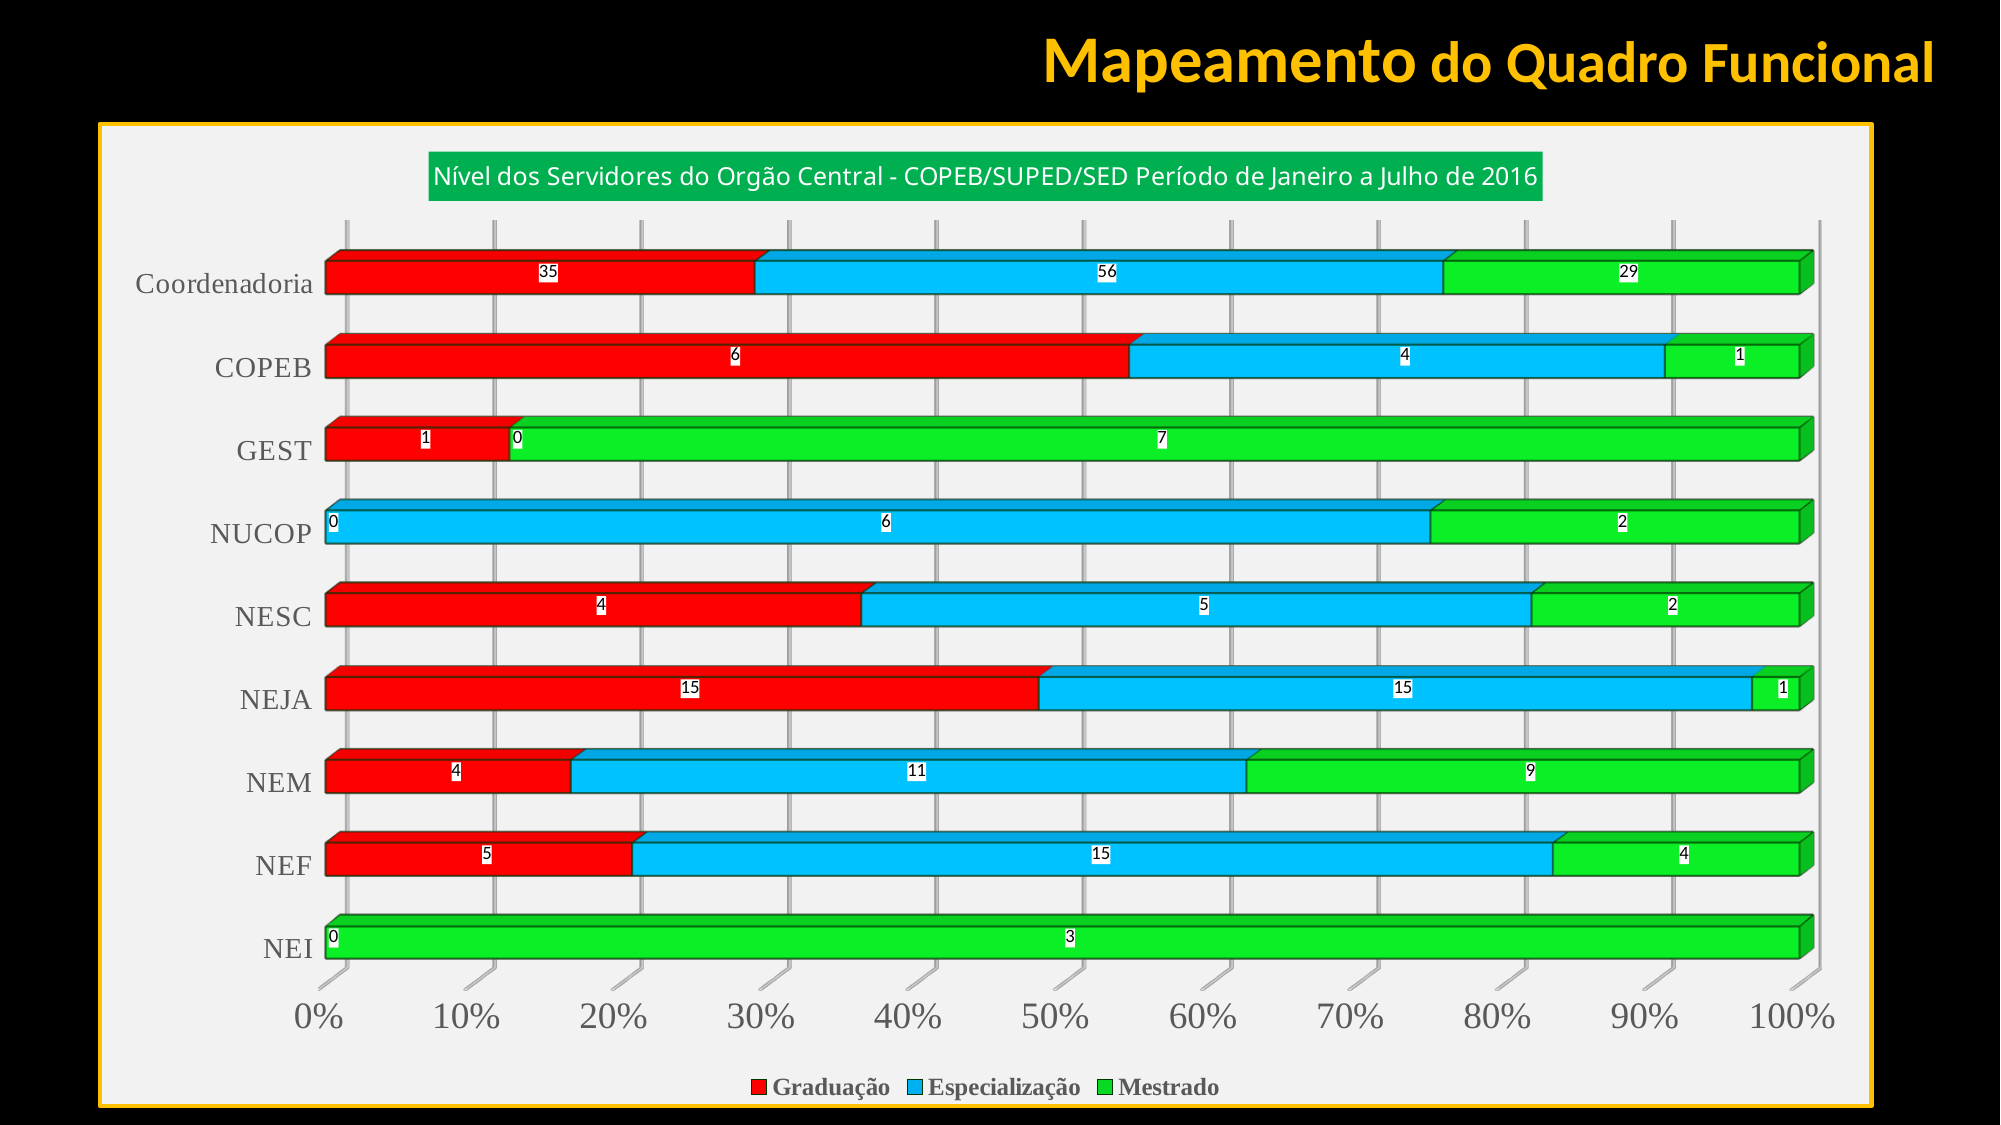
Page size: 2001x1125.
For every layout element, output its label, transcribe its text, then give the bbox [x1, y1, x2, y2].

text_box Mapeamento do Quadro Funcional [1027, 8, 2000, 104]
chart [97, 121, 1874, 1109]
